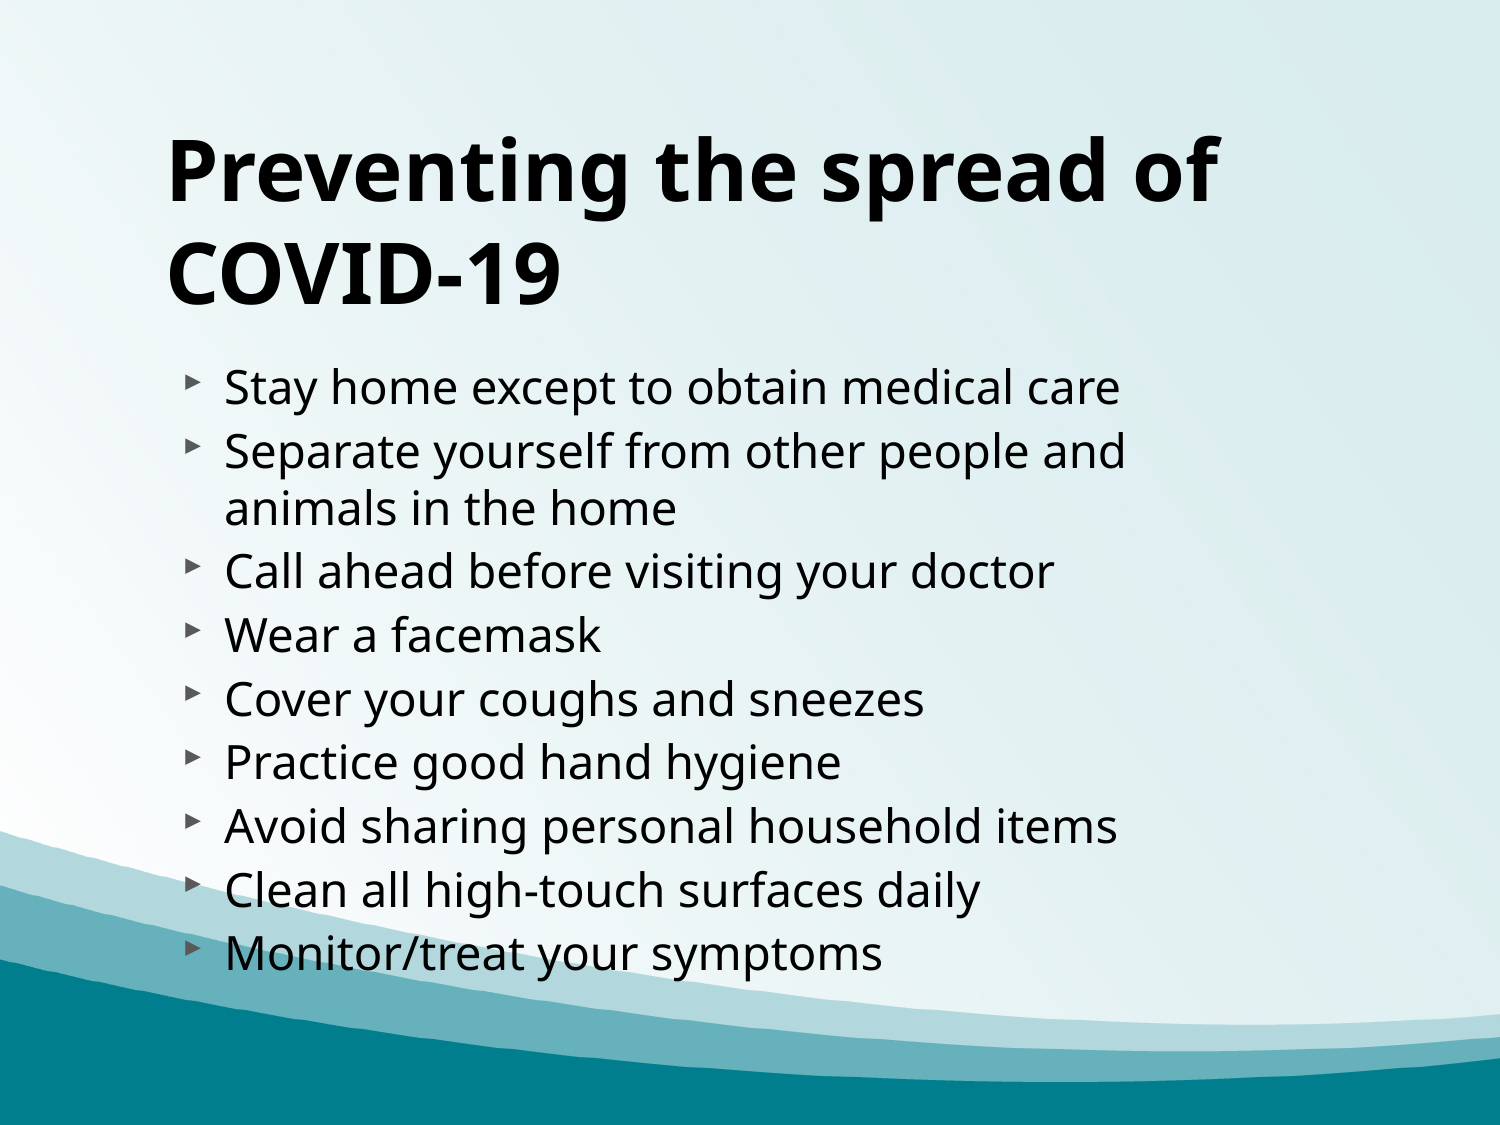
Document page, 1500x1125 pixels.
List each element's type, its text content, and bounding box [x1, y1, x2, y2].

title Preventing the spread of COVID-19 [150, 112, 1375, 325]
list Stay home except to obtain medical care Separate yourself from other people and animals in the home Call ahead before visiting your doctor Wear a facemask Cover your coughs and sneezes Practice good hand hygiene Avoid sharing personal household items Clean all high-touch surfaces daily Monitor/treat your symptoms [150, 350, 1226, 1000]
picture [0, 0, 1500, 1125]
